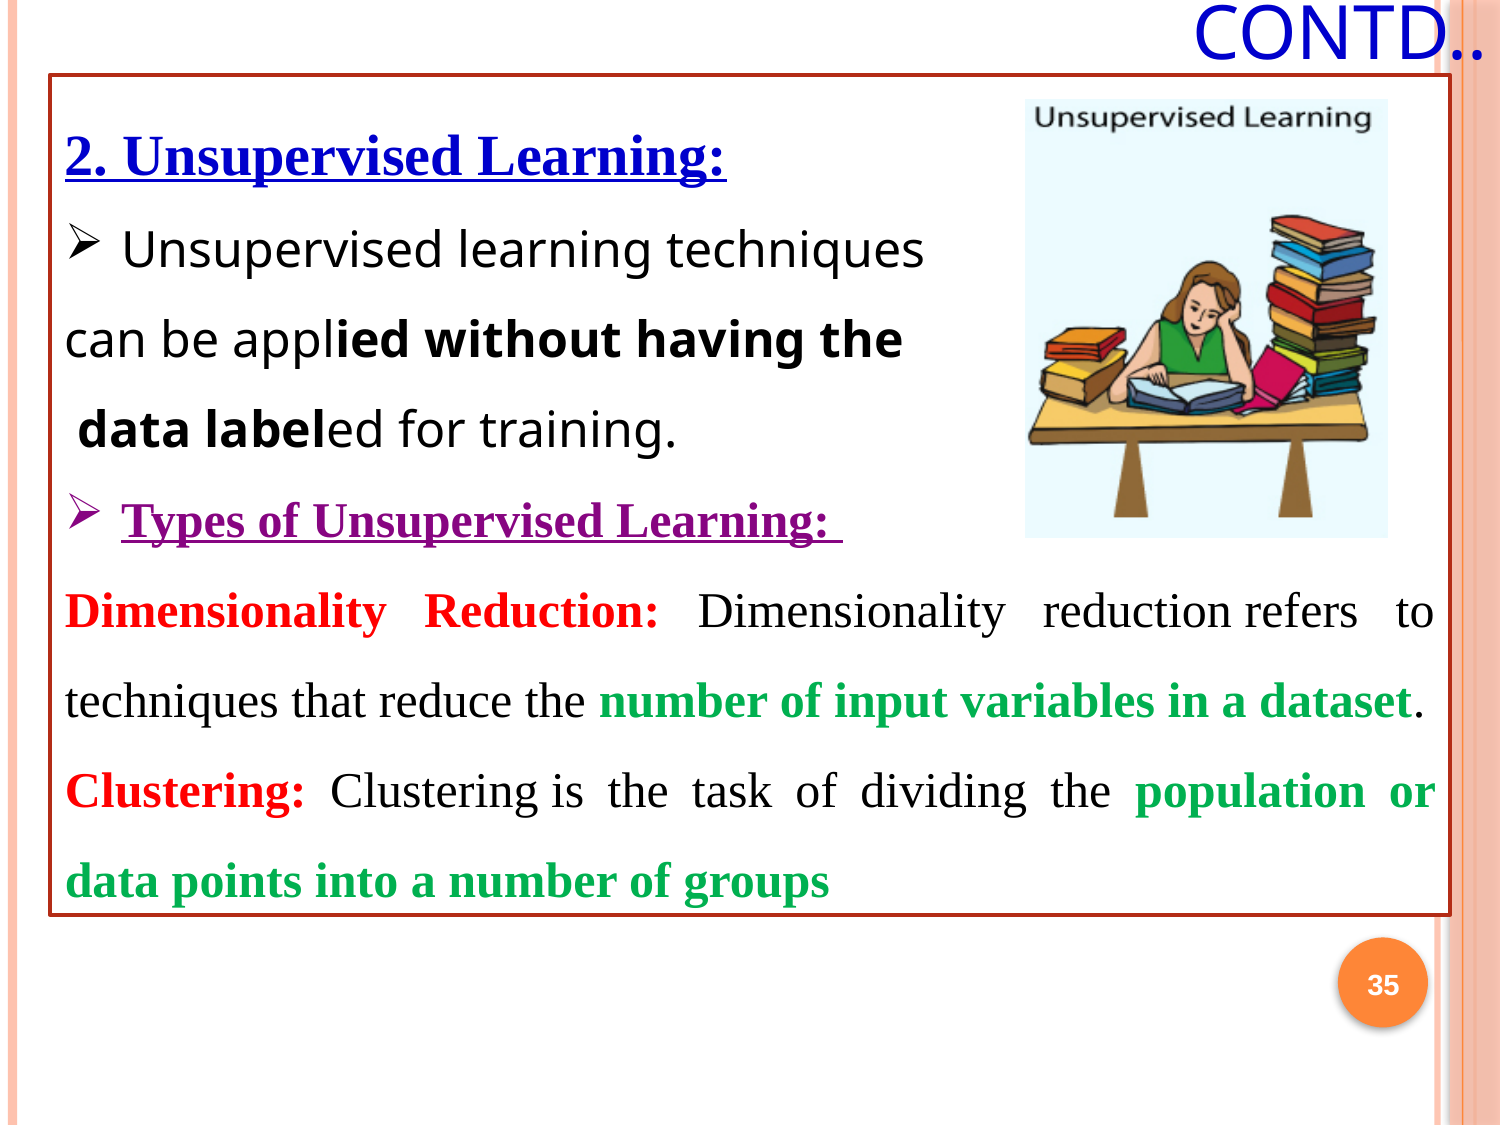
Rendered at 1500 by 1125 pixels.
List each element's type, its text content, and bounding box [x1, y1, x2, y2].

slide_number 35 [1333, 940, 1434, 1027]
title Contd.. [2, 0, 1500, 83]
picture [1024, 99, 1388, 538]
text_box 2. Unsupervised Learning: Unsupervised learning techniques can be applied without having the data labeled for training. Types of Unsupervised Learning: Dimensionality Reduction: Dimensionality reduction refers to techniques that reduce the number of input variables in a dataset. Clustering: Clustering is the task of dividing the population or data points into a number of groups [48, 73, 1452, 917]
